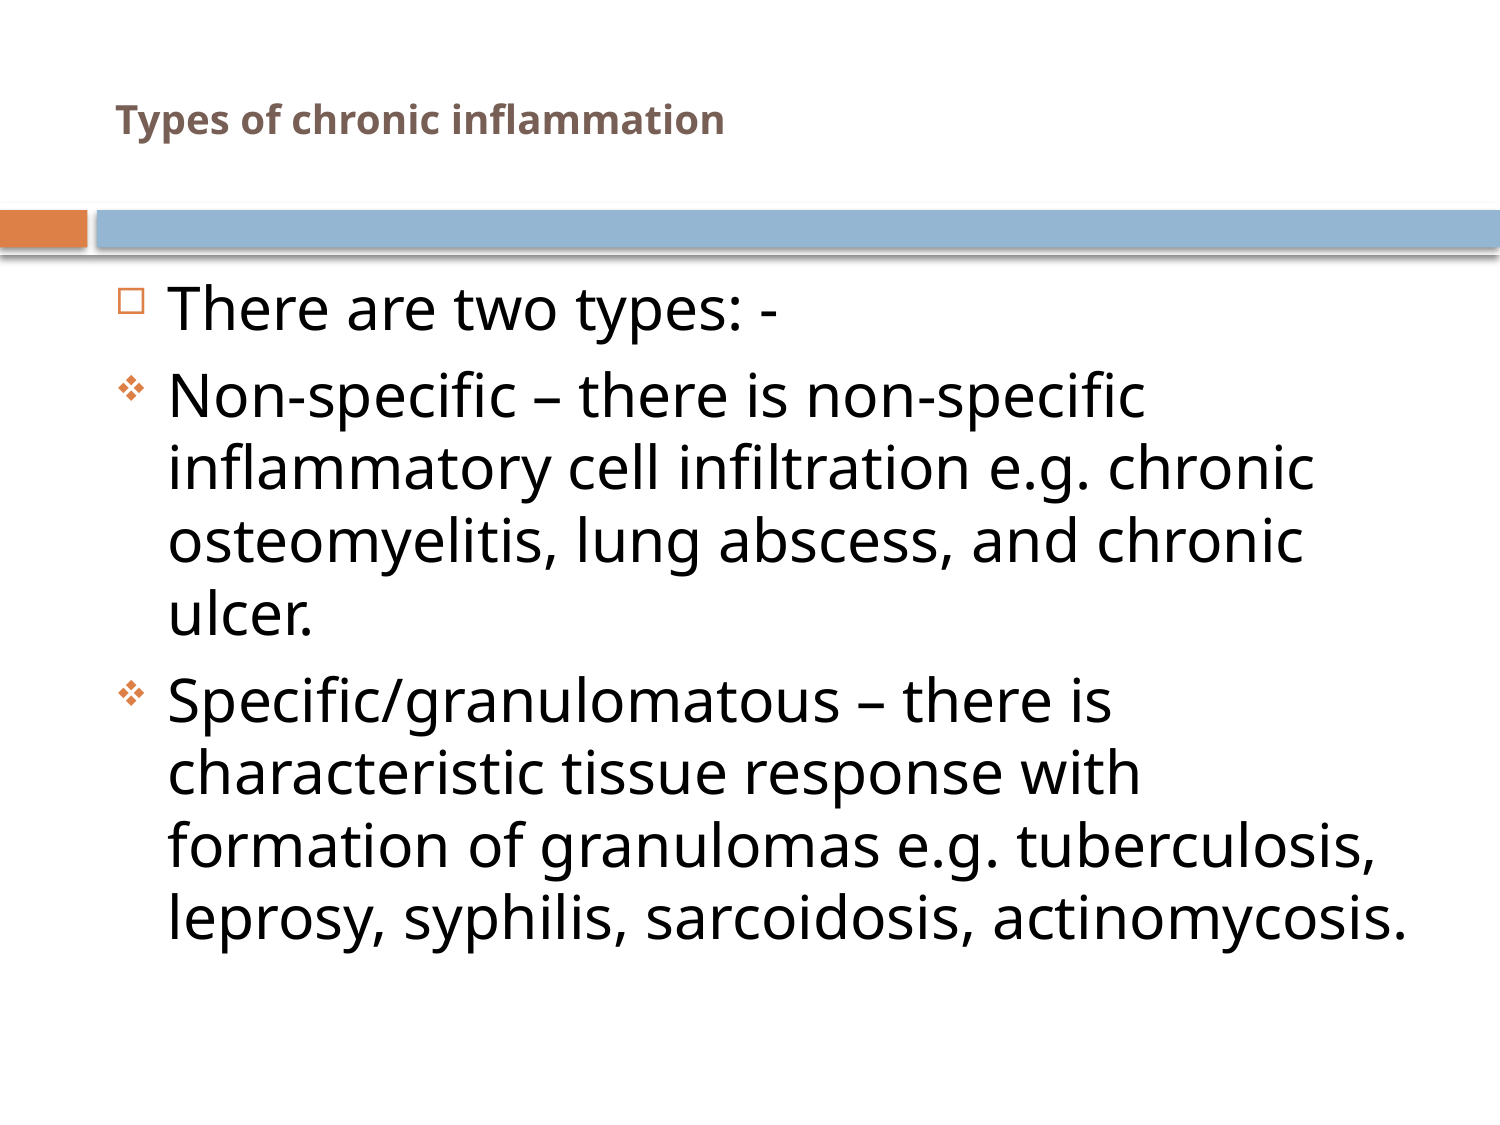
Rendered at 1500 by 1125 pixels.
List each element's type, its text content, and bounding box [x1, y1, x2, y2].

list There are two types: - Non-specific – there is non-specific inflammatory cell infiltration e.g. chronic osteomyelitis, lung abscess, and chronic ulcer. Specific/granulomatous – there is characteristic tissue response with formation of granulomas e.g. tuberculosis, leprosy, syphilis, sarcoidosis, actinomycosis. [100, 262, 1438, 1000]
title Types of chronic inflammation [100, 37, 1438, 200]
